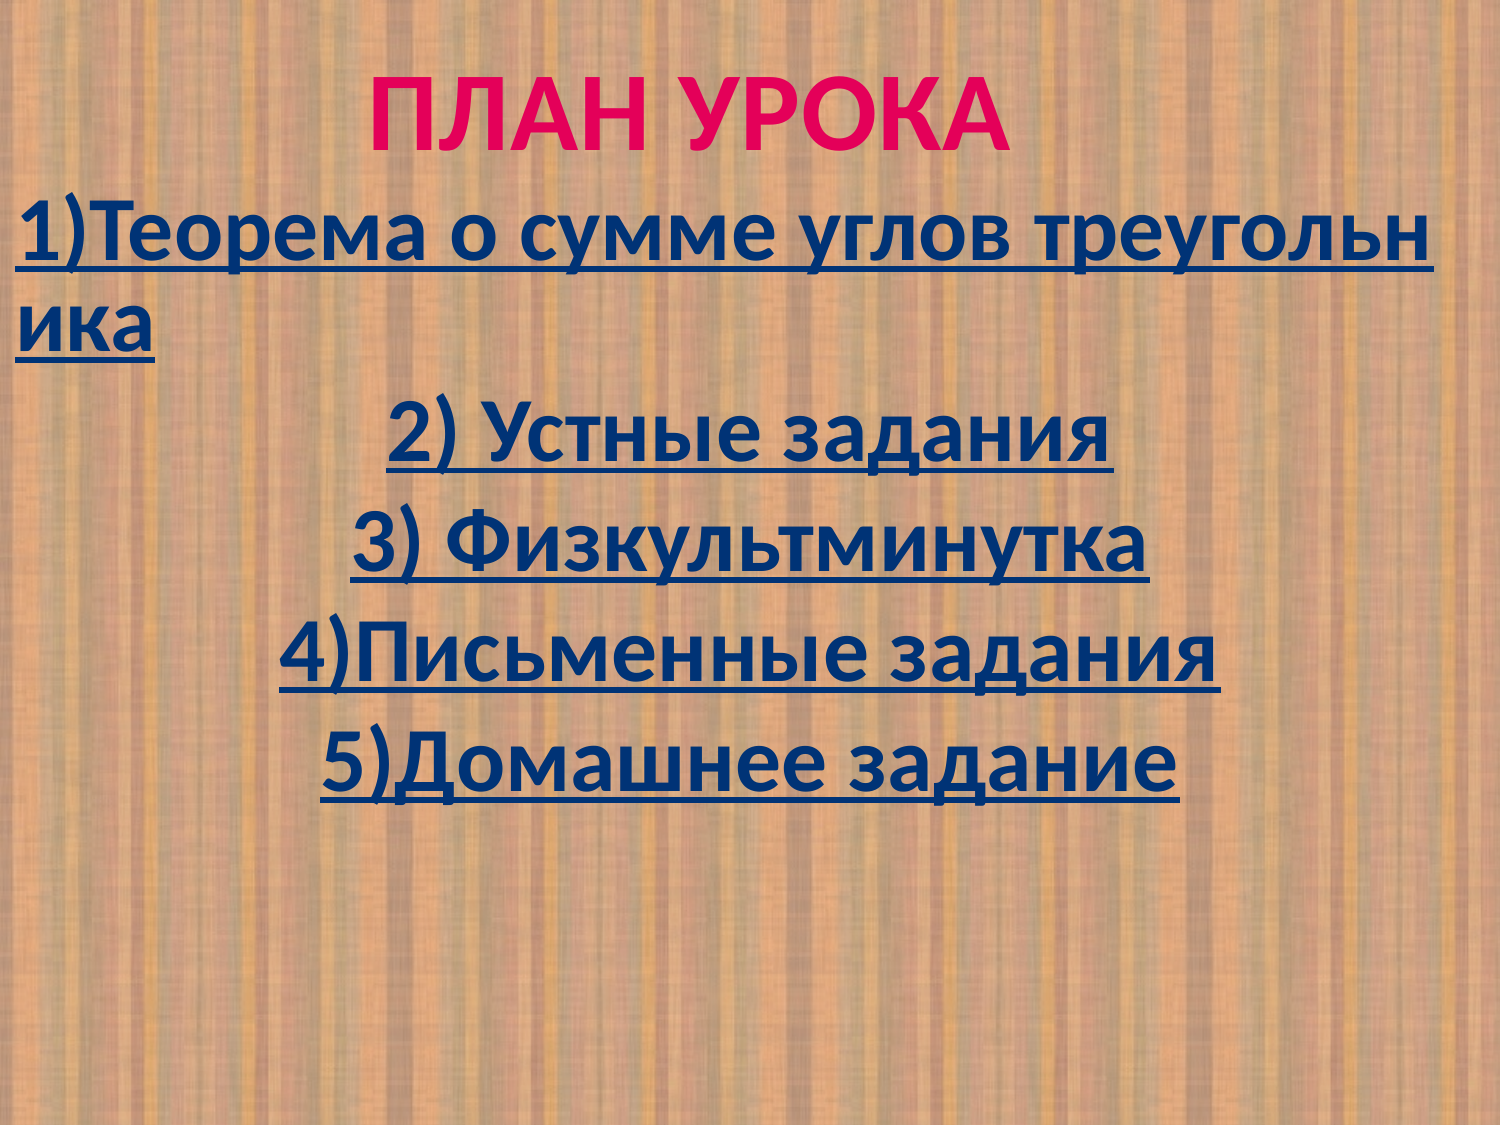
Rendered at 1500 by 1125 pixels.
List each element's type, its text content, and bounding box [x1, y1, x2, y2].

text_box ПЛАН УРОКА [352, 30, 1028, 160]
text_box 1)Теорема о сумме углов треугольника 2) Устные задания 3) Физкультминутка 4)Письменные задания 5)Домашнее задание [0, 160, 1500, 726]
